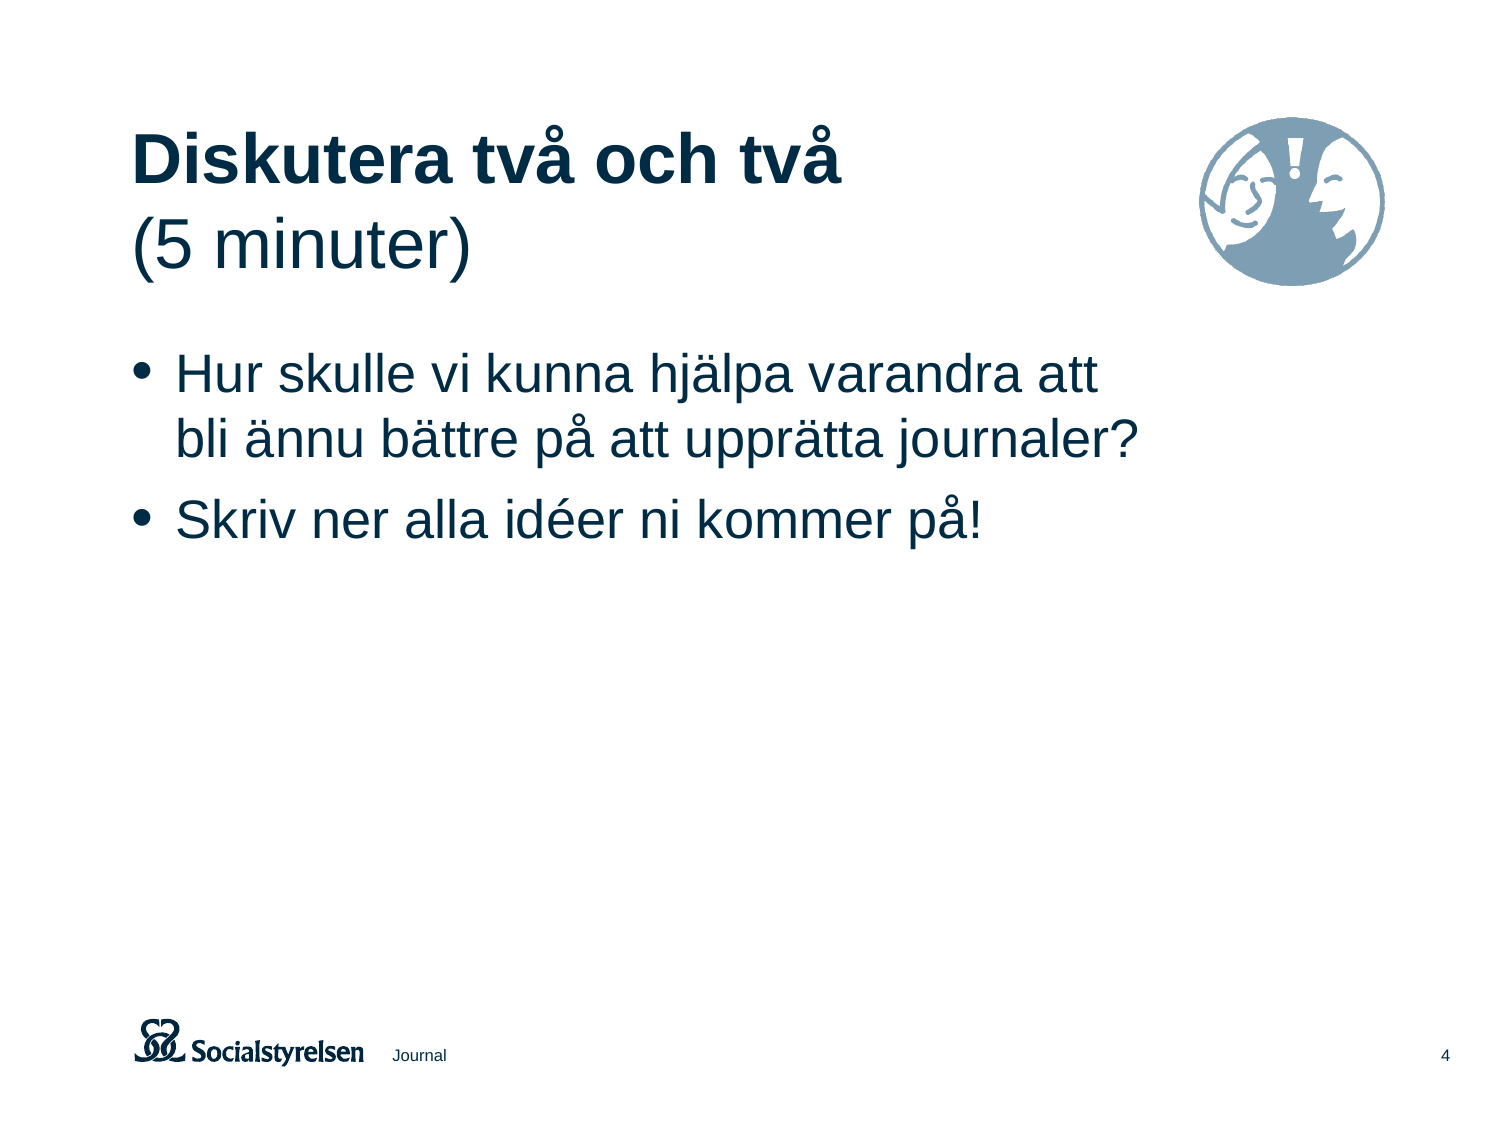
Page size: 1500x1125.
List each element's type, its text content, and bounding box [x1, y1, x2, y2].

picture [1199, 117, 1385, 287]
footer Journal [392, 1032, 1101, 1077]
list Hur skulle vi kunna hjälpa varandra att bli ännu bättre på att upprätta journaler? Skriv ner alla idéer ni kommer på! [131, 337, 1274, 947]
title Diskutera två och två (5 minuter) [131, 112, 1272, 326]
slide_number 4 [1379, 1032, 1451, 1077]
